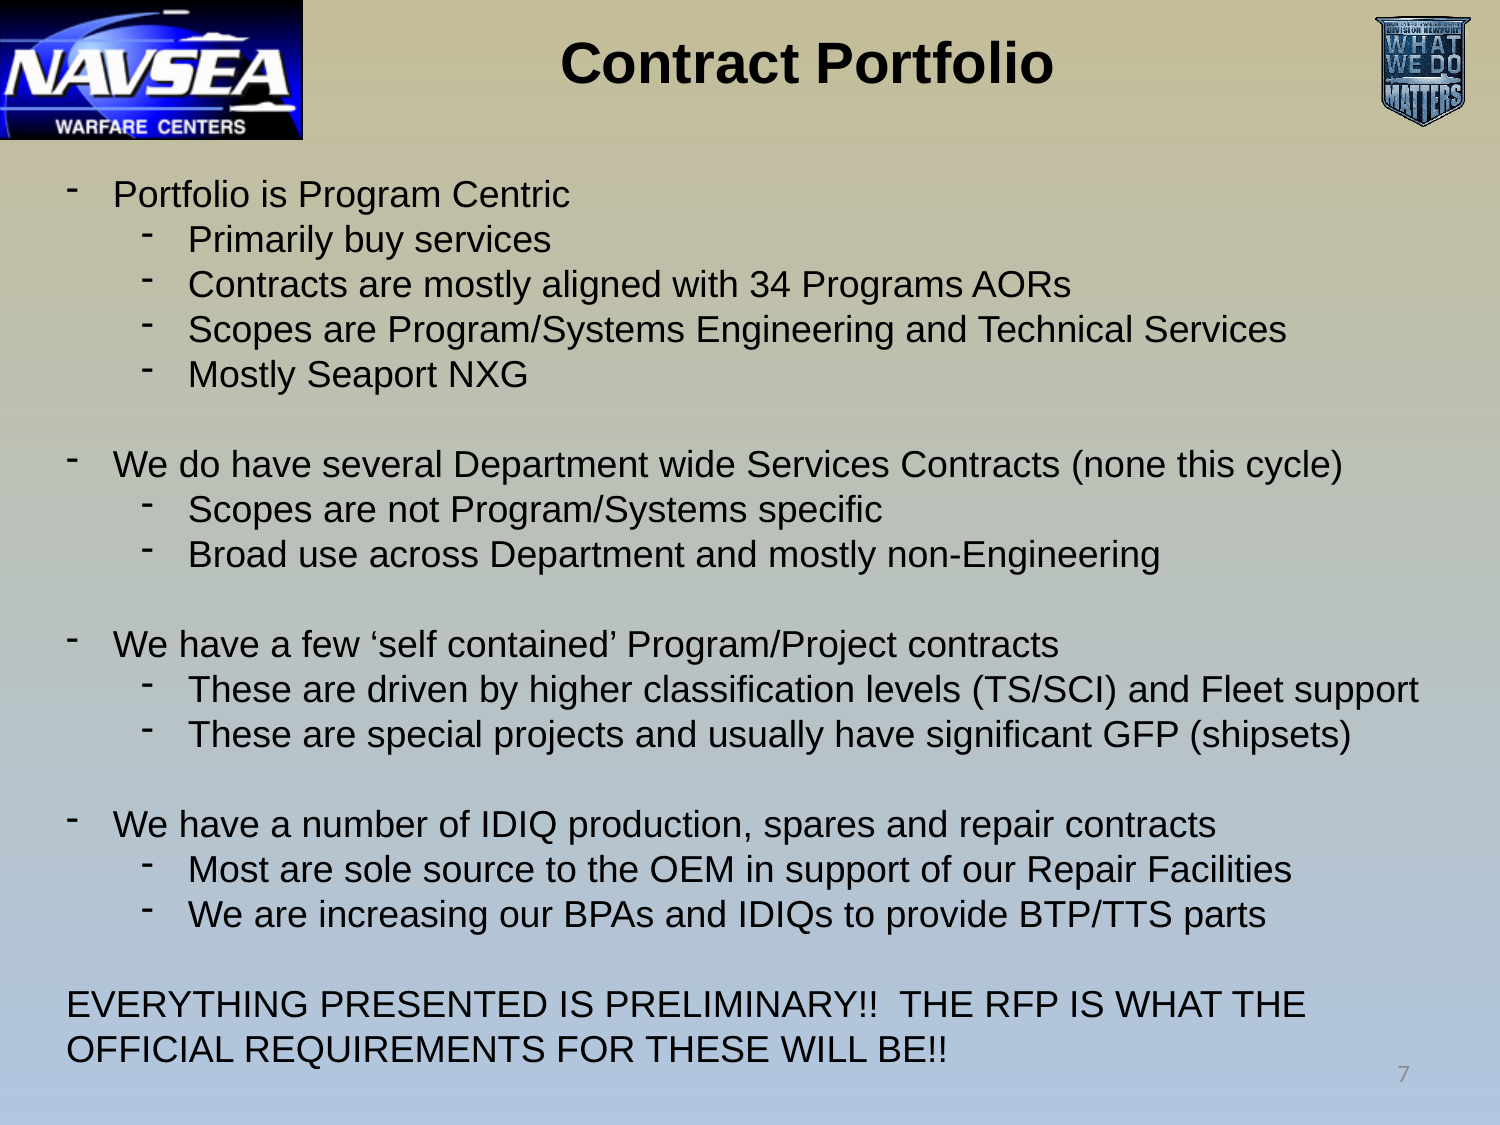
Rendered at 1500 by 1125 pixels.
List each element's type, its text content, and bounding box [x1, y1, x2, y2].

picture [1375, 16, 1472, 127]
text_box Portfolio is Program Centric Primarily buy services Contracts are mostly aligned with 34 Programs AORs Scopes are Program/Systems Engineering and Technical Services Mostly Seaport NXG We do have several Department wide Services Contracts (none this cycle) Scopes are not Program/Systems specific Broad use across Department and mostly non-Engineering We have a few ‘self contained’ Program/Project contracts These are driven by higher classification levels (TS/SCI) and Fleet support These are special projects and usually have significant GFP (shipsets) We have a number of IDIQ production, spares and repair contracts Most are sole source to the OEM in support of our Repair Facilities We are increasing our BPAs and IDIQs to provide BTP/TTS parts EVERYTHING PRESENTED IS PRELIMINARY!! THE RFP IS WHAT THE OFFICIAL REQUIREMENTS FOR THESE WILL BE!! [51, 162, 1452, 1078]
slide_number 7 [1074, 1042, 1425, 1103]
text_box Contract Portfolio [163, 17, 1372, 77]
picture [0, 0, 303, 140]
